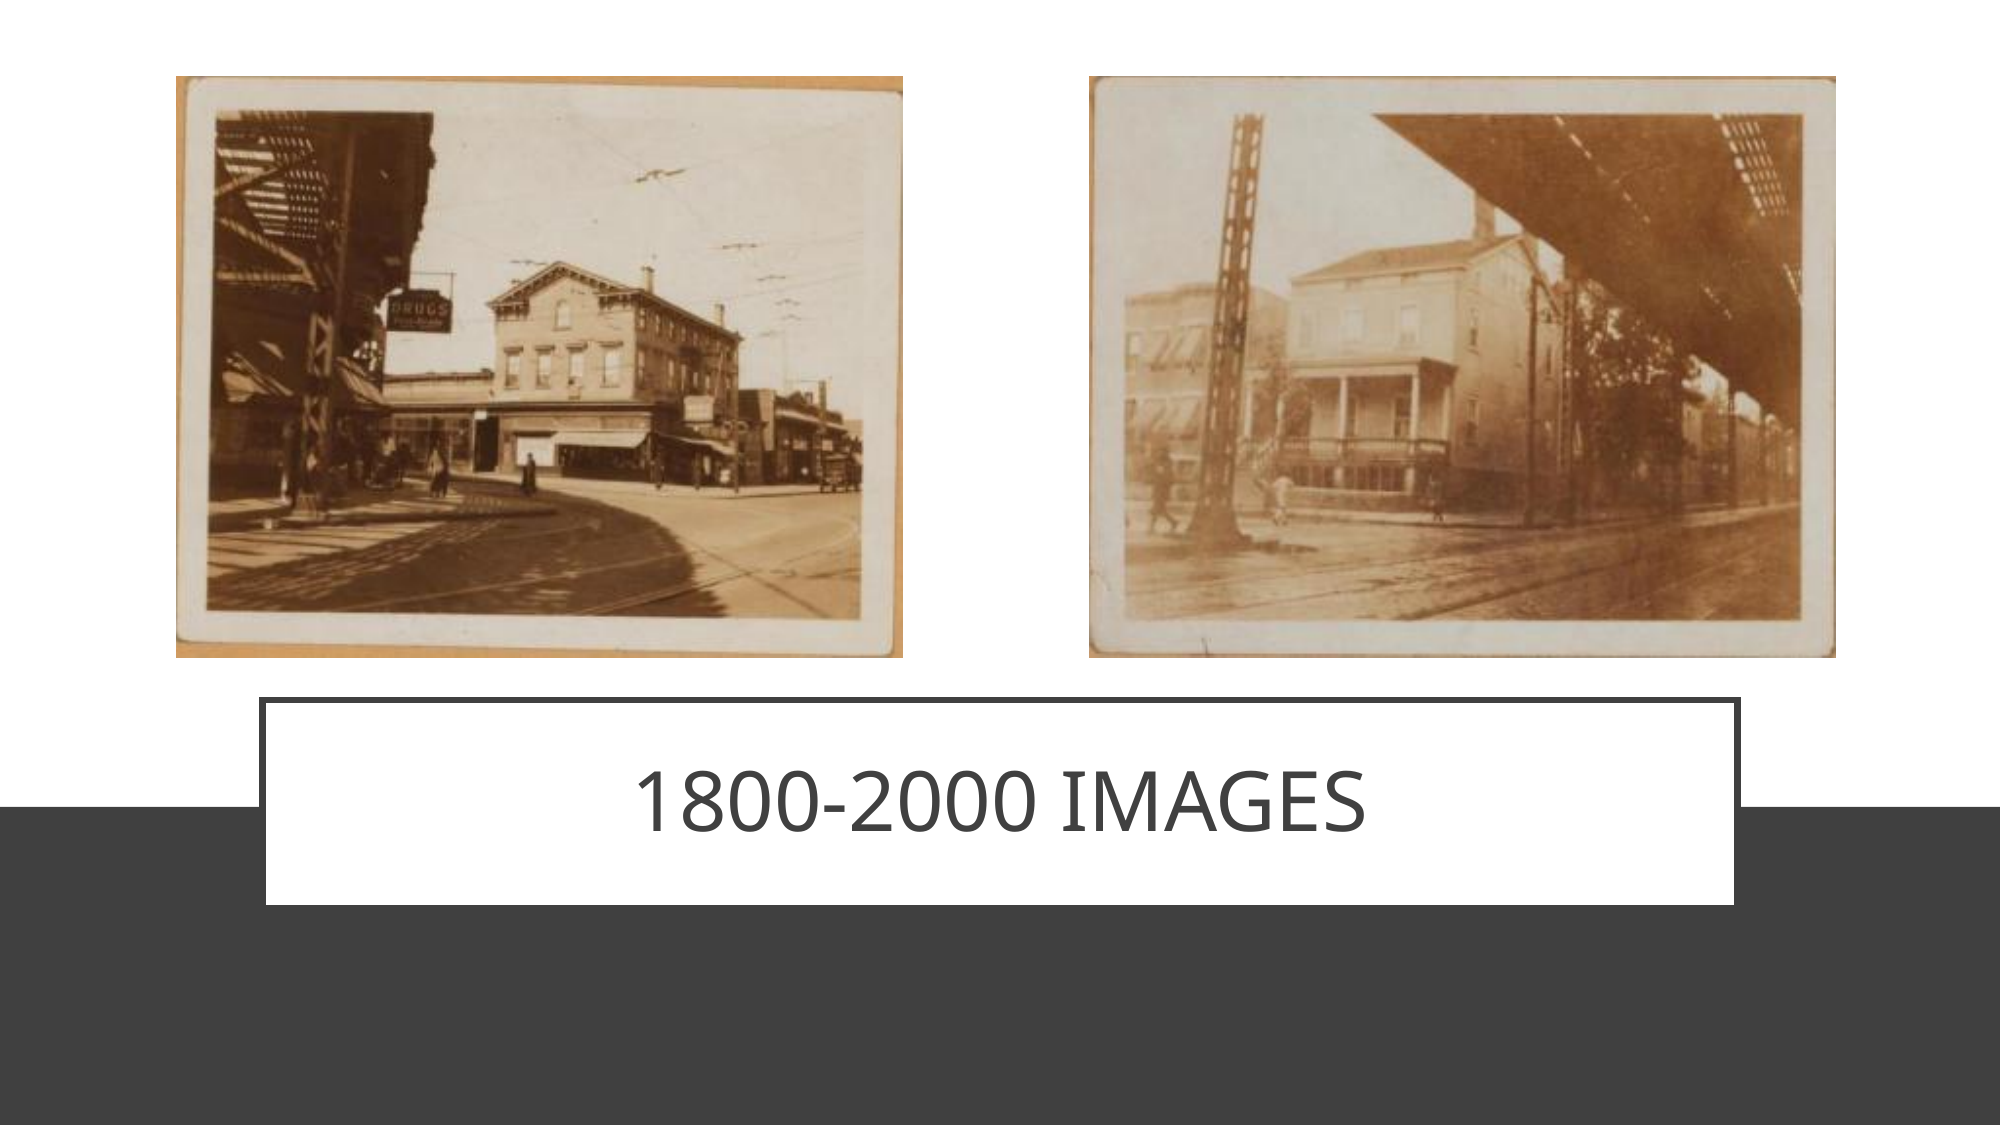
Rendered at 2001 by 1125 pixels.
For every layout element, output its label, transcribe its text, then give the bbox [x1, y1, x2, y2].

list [176, 76, 903, 658]
text_box [0, 806, 2000, 1125]
text_box 1800-2000 IMAGES [262, 700, 1738, 908]
picture [1089, 76, 1836, 658]
